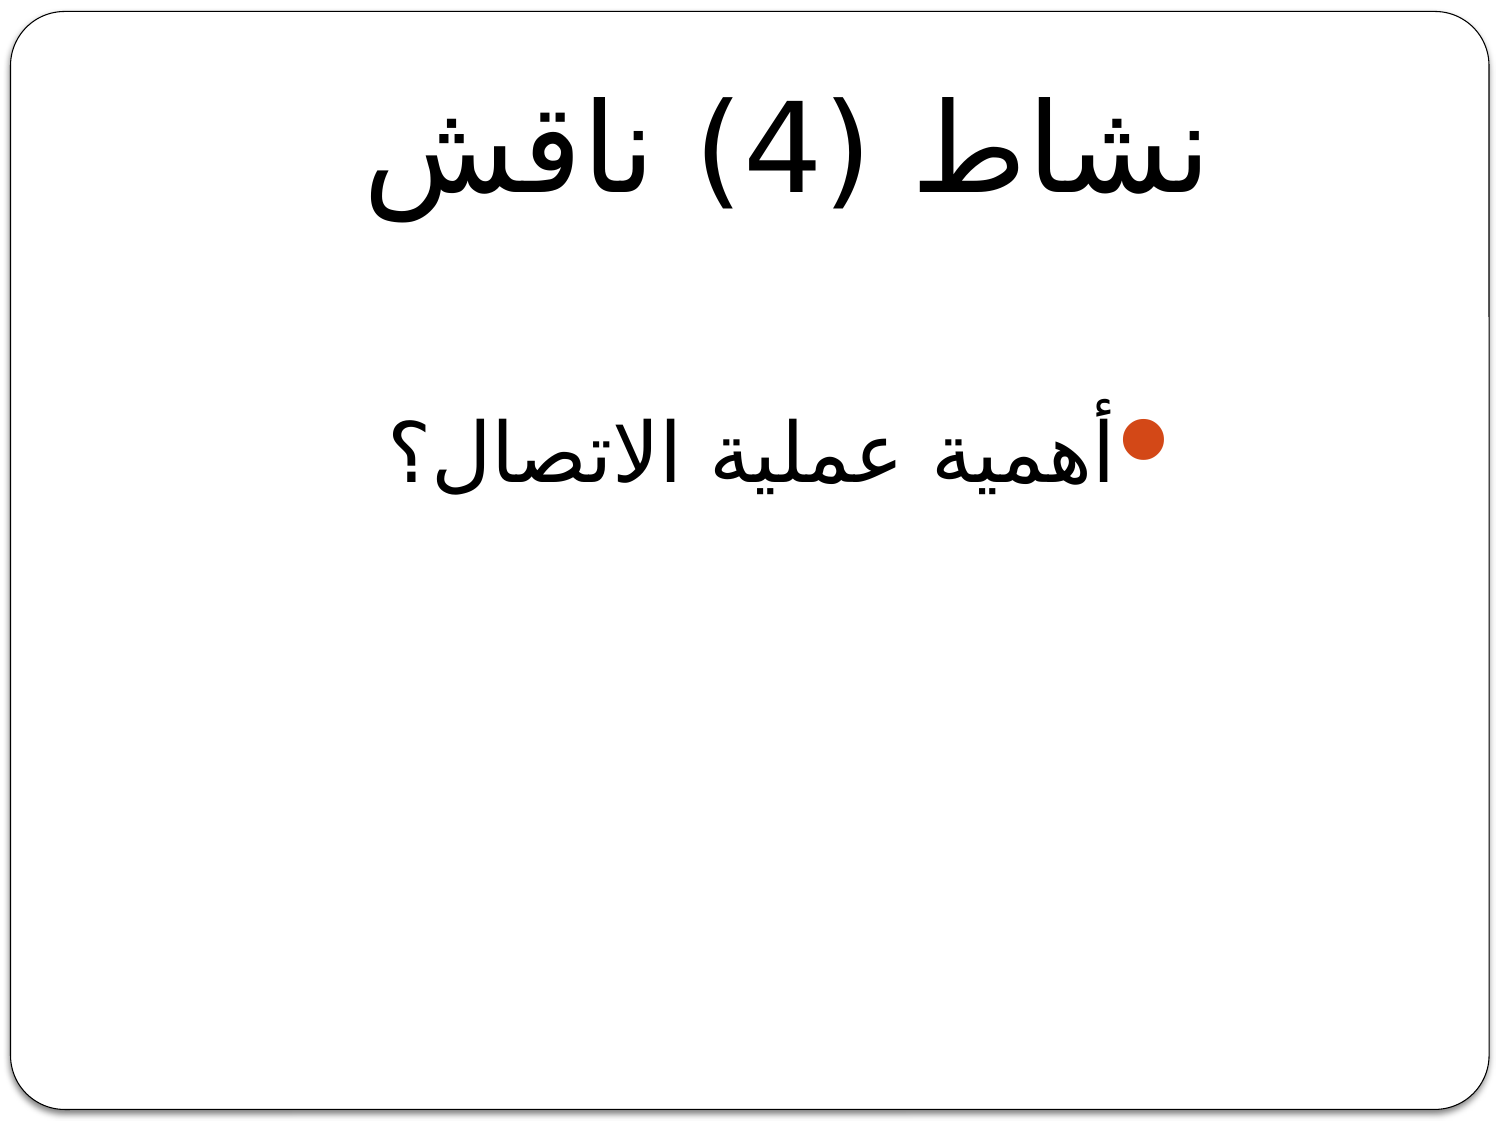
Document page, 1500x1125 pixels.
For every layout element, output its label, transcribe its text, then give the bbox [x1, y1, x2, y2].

list أهمية عملية الاتصال؟ [150, 237, 1425, 988]
title نشاط (4) ناقش [150, 45, 1425, 233]
